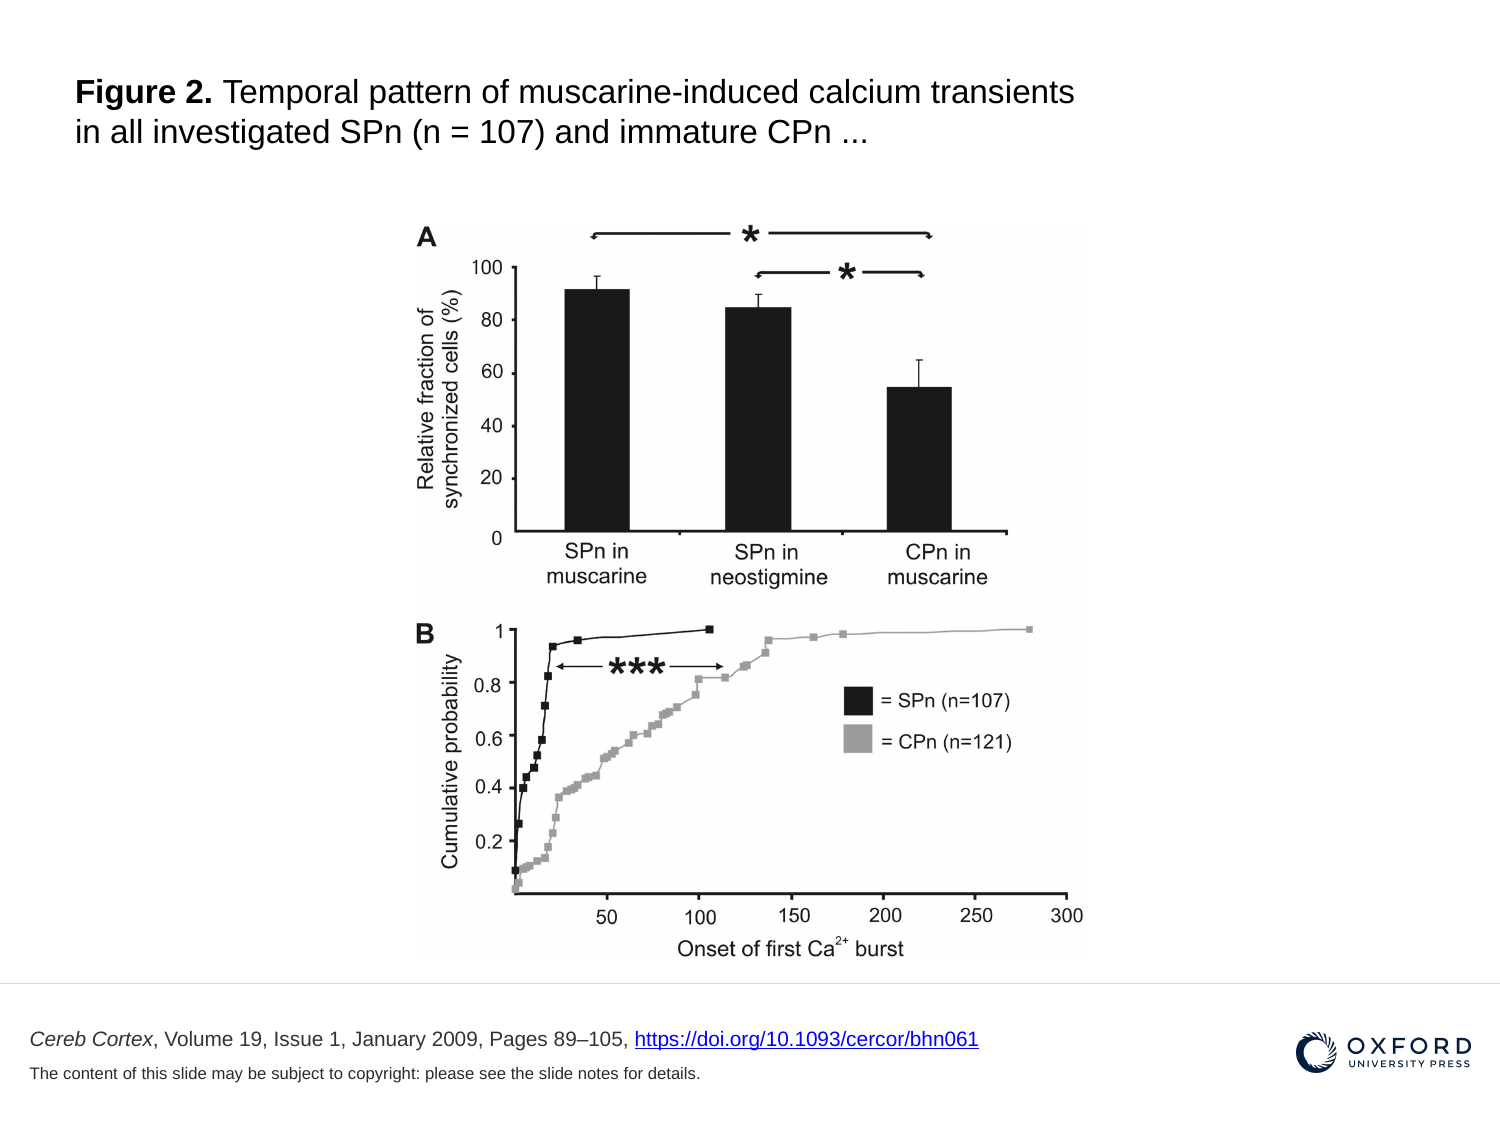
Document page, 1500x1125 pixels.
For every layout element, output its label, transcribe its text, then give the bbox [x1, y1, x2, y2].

picture [416, 224, 1083, 957]
title Figure 2. Temporal pattern of muscarine-induced calcium transients in all investigated SPn (n = 107) and immature CPn ... [75, 69, 1078, 171]
footer Cereb Cortex, Volume 19, Issue 1, January 2009, Pages 89–105, https://doi.org/10.1093/cercor/bhn061 The content of this slide may be subject to copyright: please see the slide notes for details. [0, 983, 1260, 1125]
picture [1296, 1032, 1471, 1073]
